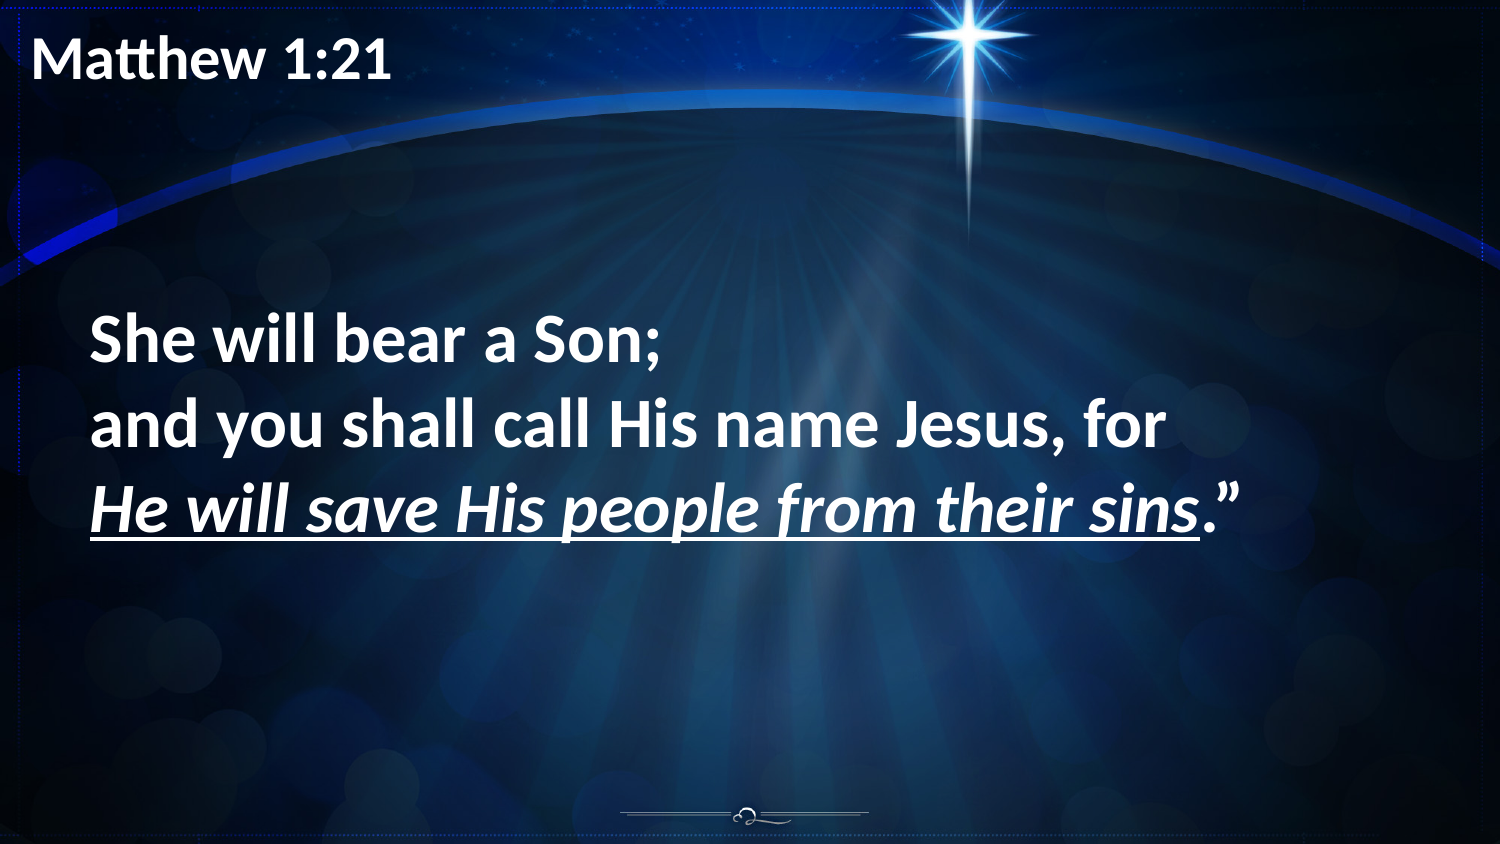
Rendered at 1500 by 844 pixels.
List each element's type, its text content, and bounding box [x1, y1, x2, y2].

picture [0, 0, 1500, 844]
text_box Matthew 1:21 [15, 9, 409, 100]
text_box She will bear a Son; and you shall call His name Jesus, for He will save His people from their sins.” [75, 284, 1400, 724]
